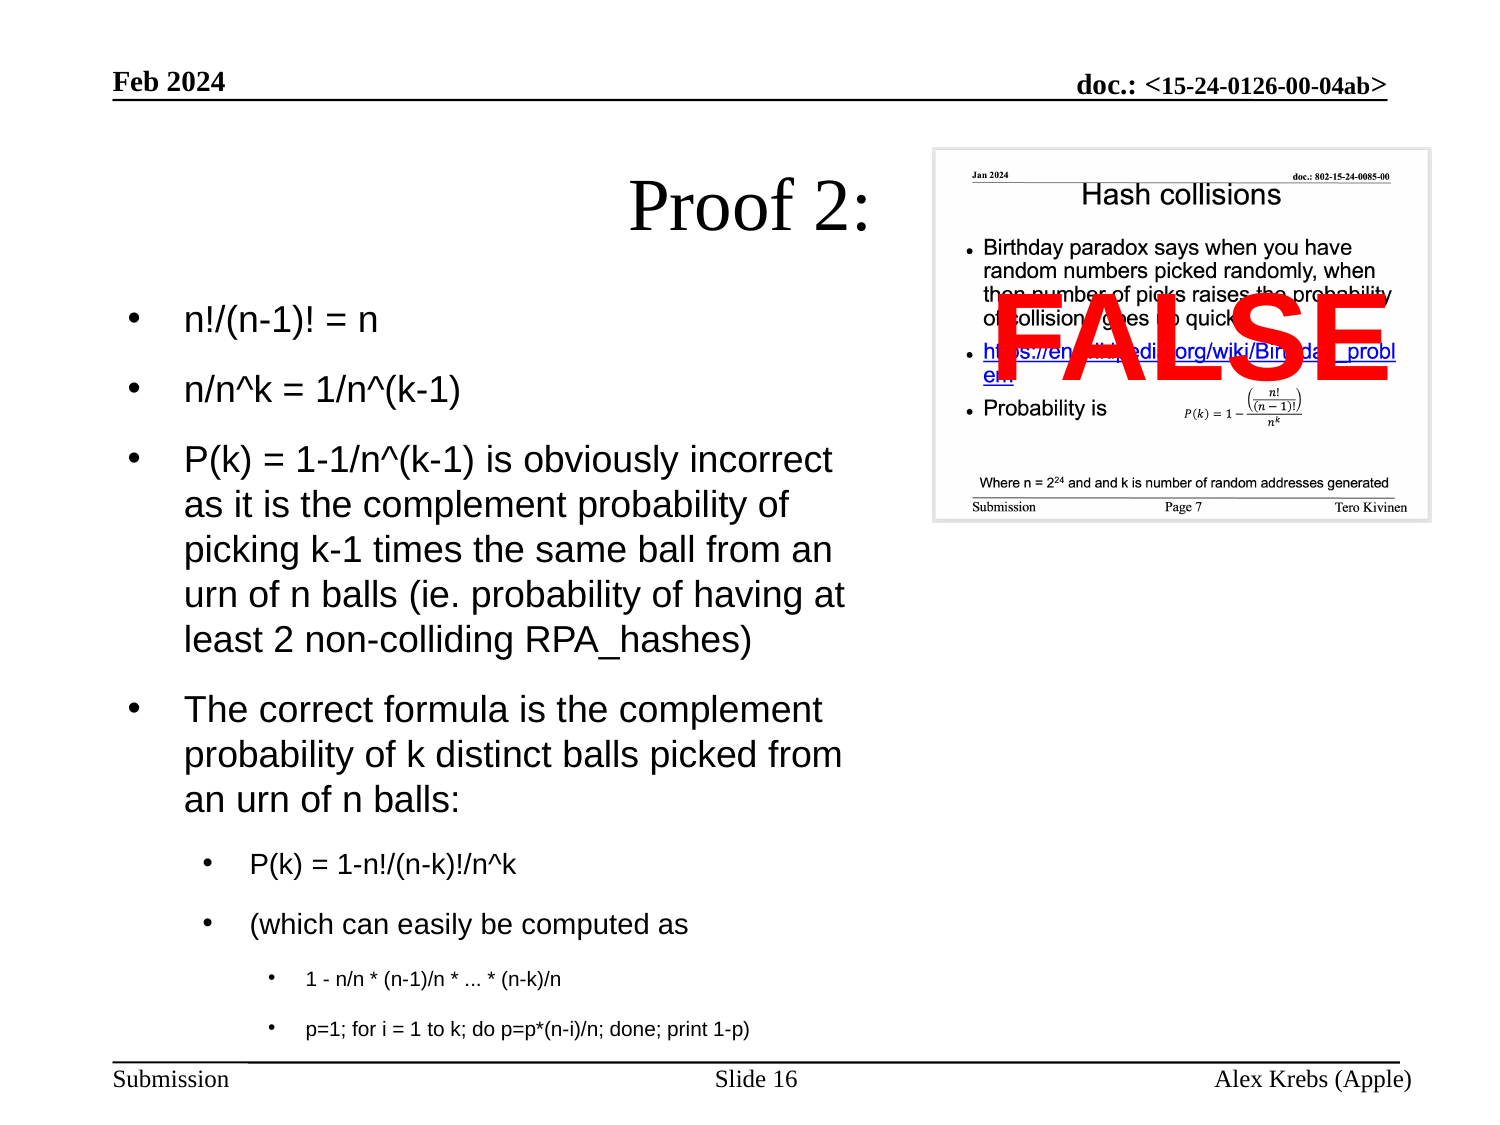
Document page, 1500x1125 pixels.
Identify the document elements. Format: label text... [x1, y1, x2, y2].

picture [932, 147, 1432, 523]
list n!/(n-1)! = n n/n^k = 1/n^(k-1) P(k) = 1-1/n^(k-1) is obviously incorrect as it is the complement probability of picking k-1 times the same ball from an urn of n balls (ie. probability of having at least 2 non-colliding RPA_hashes) The correct formula is the complement probability of k distinct balls picked from an urn of n balls: P(k) = 1-n!/(n-k)!/n^k (which can easily be computed as 1 - n/n * (n-1)/n * ... * (n-k)/n p=1; for i = 1 to k; do p=p*(n-i)/n; done; print 1-p) [112, 287, 888, 1038]
slide_number Slide 16 [712, 1062, 800, 1093]
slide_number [112, 62, 375, 98]
footer Alex Krebs (Apple) [900, 1062, 1413, 1093]
title Proof 2: [112, 112, 1388, 288]
